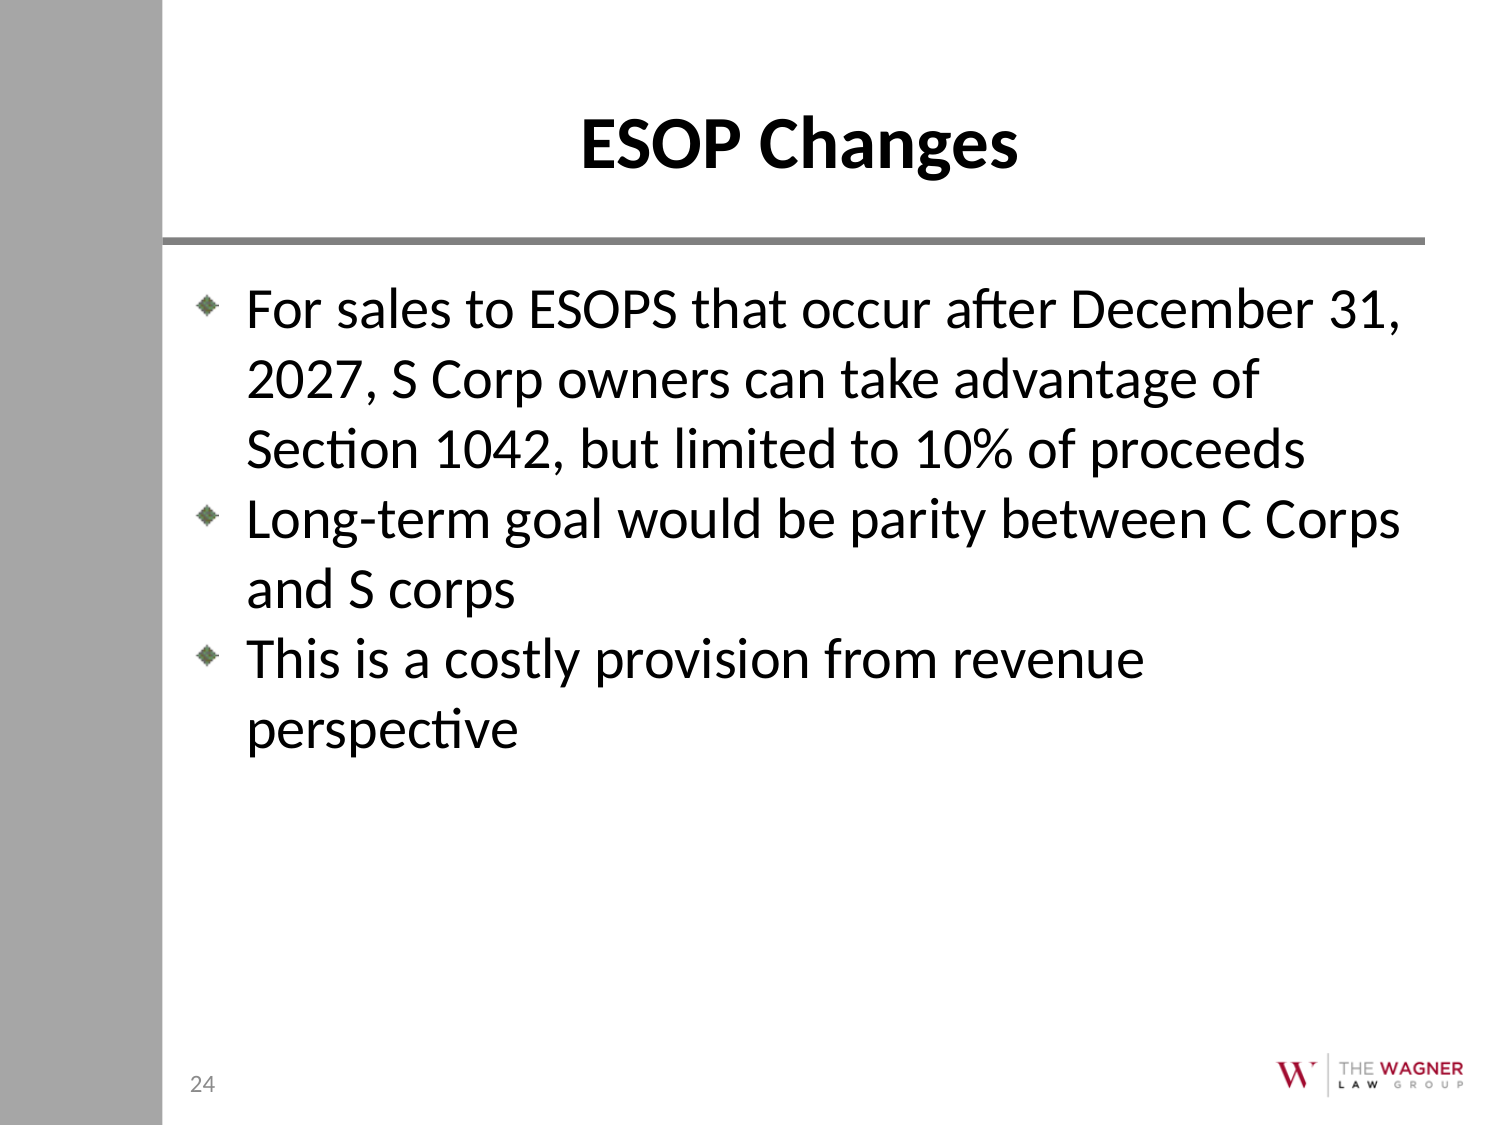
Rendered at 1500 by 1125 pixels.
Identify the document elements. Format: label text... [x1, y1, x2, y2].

slide_number 24 [174, 1052, 313, 1113]
picture [189, 290, 219, 320]
picture [1275, 1052, 1464, 1098]
list For sales to ESOPS that occur after December 31, 2027, S Corp owners can take advantage of Section 1042, but limited to 10% of proceeds Long-term goal would be parity between C Corps and S corps This is a costly provision from revenue perspective [174, 262, 1426, 951]
picture [189, 640, 219, 670]
title ESOP Changes [174, 44, 1426, 233]
picture [189, 500, 219, 530]
